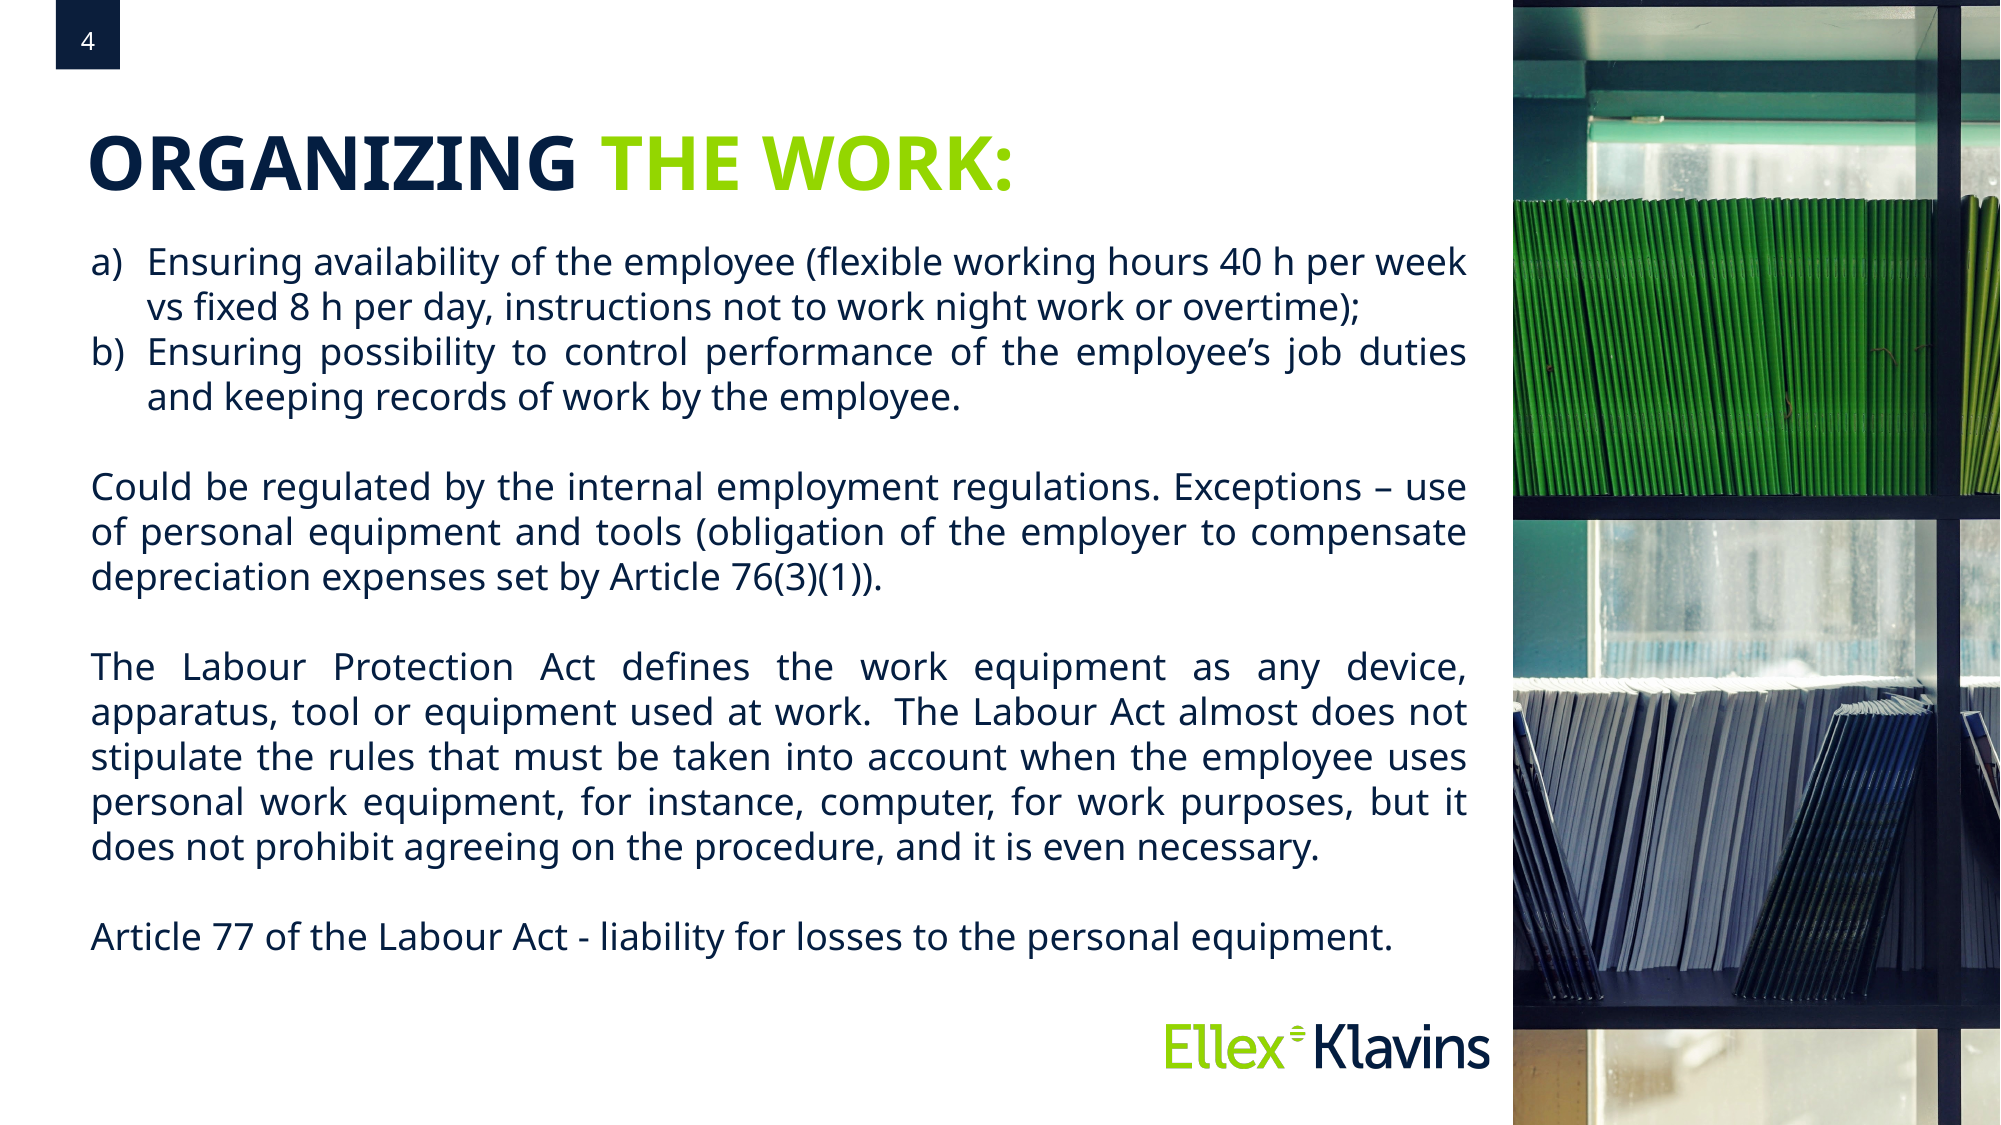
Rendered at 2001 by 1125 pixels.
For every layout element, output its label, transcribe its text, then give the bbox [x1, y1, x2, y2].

picture [1166, 1024, 1490, 1069]
text_box ORGANIZING THE WORK: [72, 108, 1116, 213]
text_box Ensuring availability of the employee (flexible working hours 40 h per week vs fixed 8 h per day, instructions not to work night work or overtime); Ensuring possibility to control performance of the employee’s job duties and keeping records of work by the employee. Could be regulated by the internal employment regulations. Exceptions – use of personal equipment and tools (obligation of the employer to compensate depreciation expenses set by Article 76(3)(1)). The Labour Protection Act defines the work equipment as any device, apparatus, tool or equipment used at work. The Labour Act almost does not stipulate the rules that must be taken into account when the employee uses personal work equipment, for instance, computer, for work purposes, but it does not prohibit agreeing on the procedure, and it is even necessary. Article 77 of the Labour Act - liability for losses to the personal equipment. [75, 230, 1484, 966]
picture [1513, 0, 2000, 1125]
